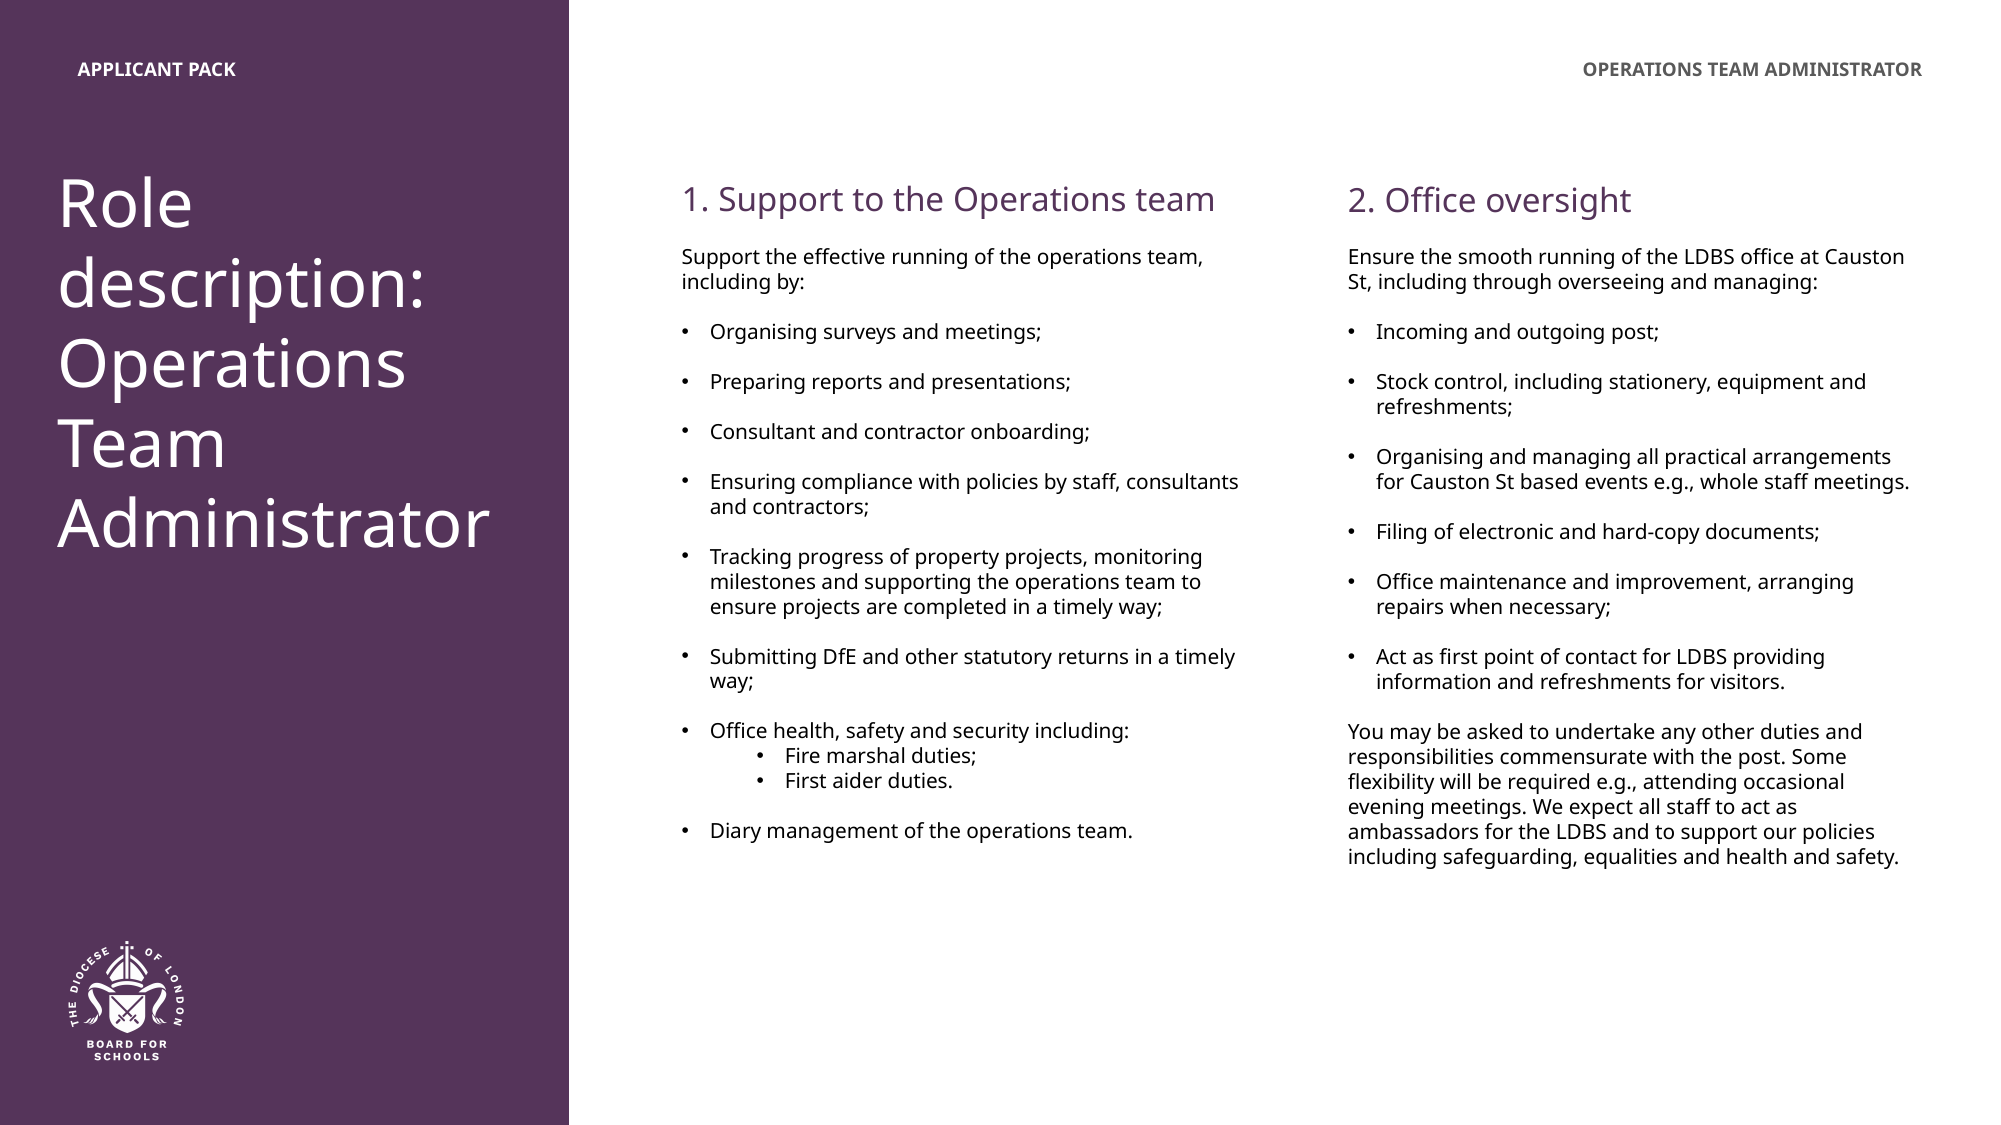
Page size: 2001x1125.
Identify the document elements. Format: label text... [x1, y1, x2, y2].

text_box APPLICANT PACK [63, 50, 327, 88]
text_box Role description: Operations Team Administrator [42, 153, 527, 569]
picture [64, 939, 188, 1063]
text_box [0, 0, 570, 1125]
text_box OPERATIONS TEAM ADMINISTRATOR [1528, 50, 1937, 88]
text_box 1. Support to the Operations team Support the effective running of the operations team, including by: Organising surveys and meetings; Preparing reports and presentations; Consultant and contractor onboarding; Ensuring compliance with policies by staff, consultants and contractors; Tracking progress of property projects, monitoring milestones and supporting the operations team to ensure projects are completed in a timely way; Submitting DfE and other statutory returns in a timely way; Office health, safety and security including: Fire marshal duties; First aider duties. Diary management of the operations team. [666, 171, 1270, 906]
text_box 2. Office oversight Ensure the smooth running of the LDBS office at Causton St, including through overseeing and managing: Incoming and outgoing post; Stock control, including stationery, equipment and refreshments; Organising and managing all practical arrangements for Causton St based events e.g., whole staff meetings. Filing of electronic and hard-copy documents; Office maintenance and improvement, arranging repairs when necessary; Act as first point of contact for LDBS providing information and refreshments for visitors. You may be asked to undertake any other duties and responsibilities commensurate with the post. Some flexibility will be required e.g., attending occasional evening meetings. We expect all staff to act as ambassadors for the LDBS and to support our policies including safeguarding, equalities and health and safety. [1333, 171, 1937, 906]
